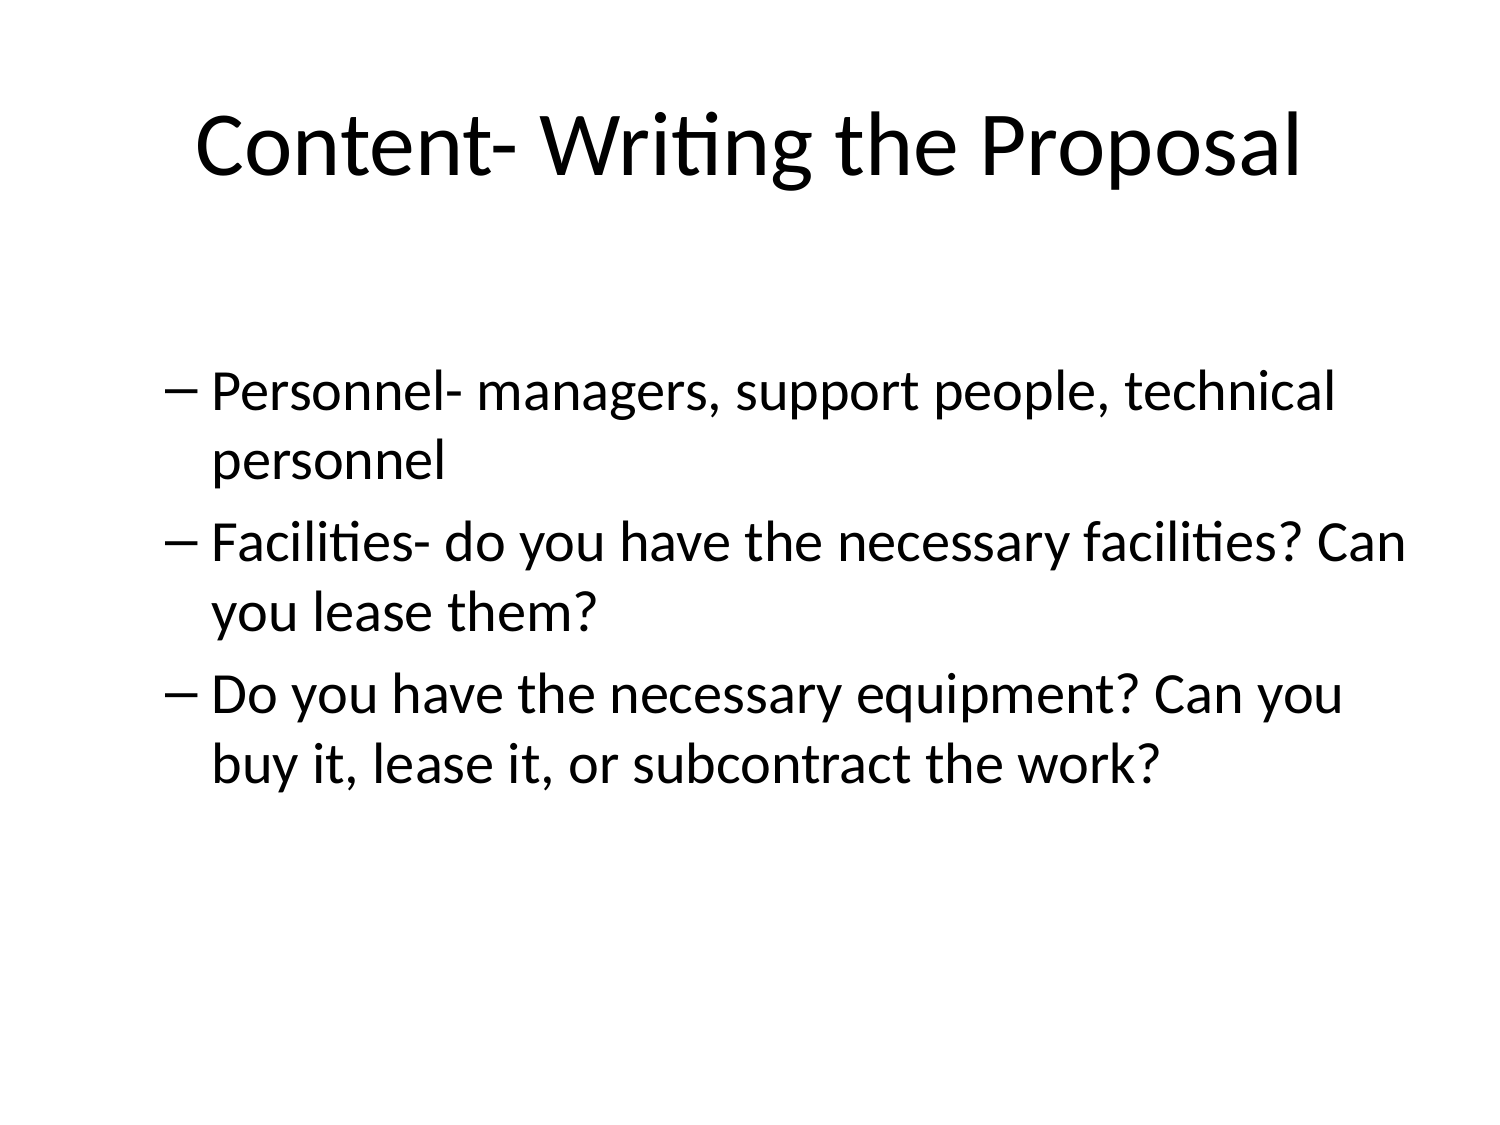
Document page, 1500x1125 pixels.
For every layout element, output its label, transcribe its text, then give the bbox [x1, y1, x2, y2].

list Personnel- managers, support people, technical personnel Facilities- do you have the necessary facilities? Can you lease them? Do you have the necessary equipment? Can you buy it, lease it, or subcontract the work? [75, 262, 1425, 1005]
title Content- Writing the Proposal [75, 45, 1425, 233]
